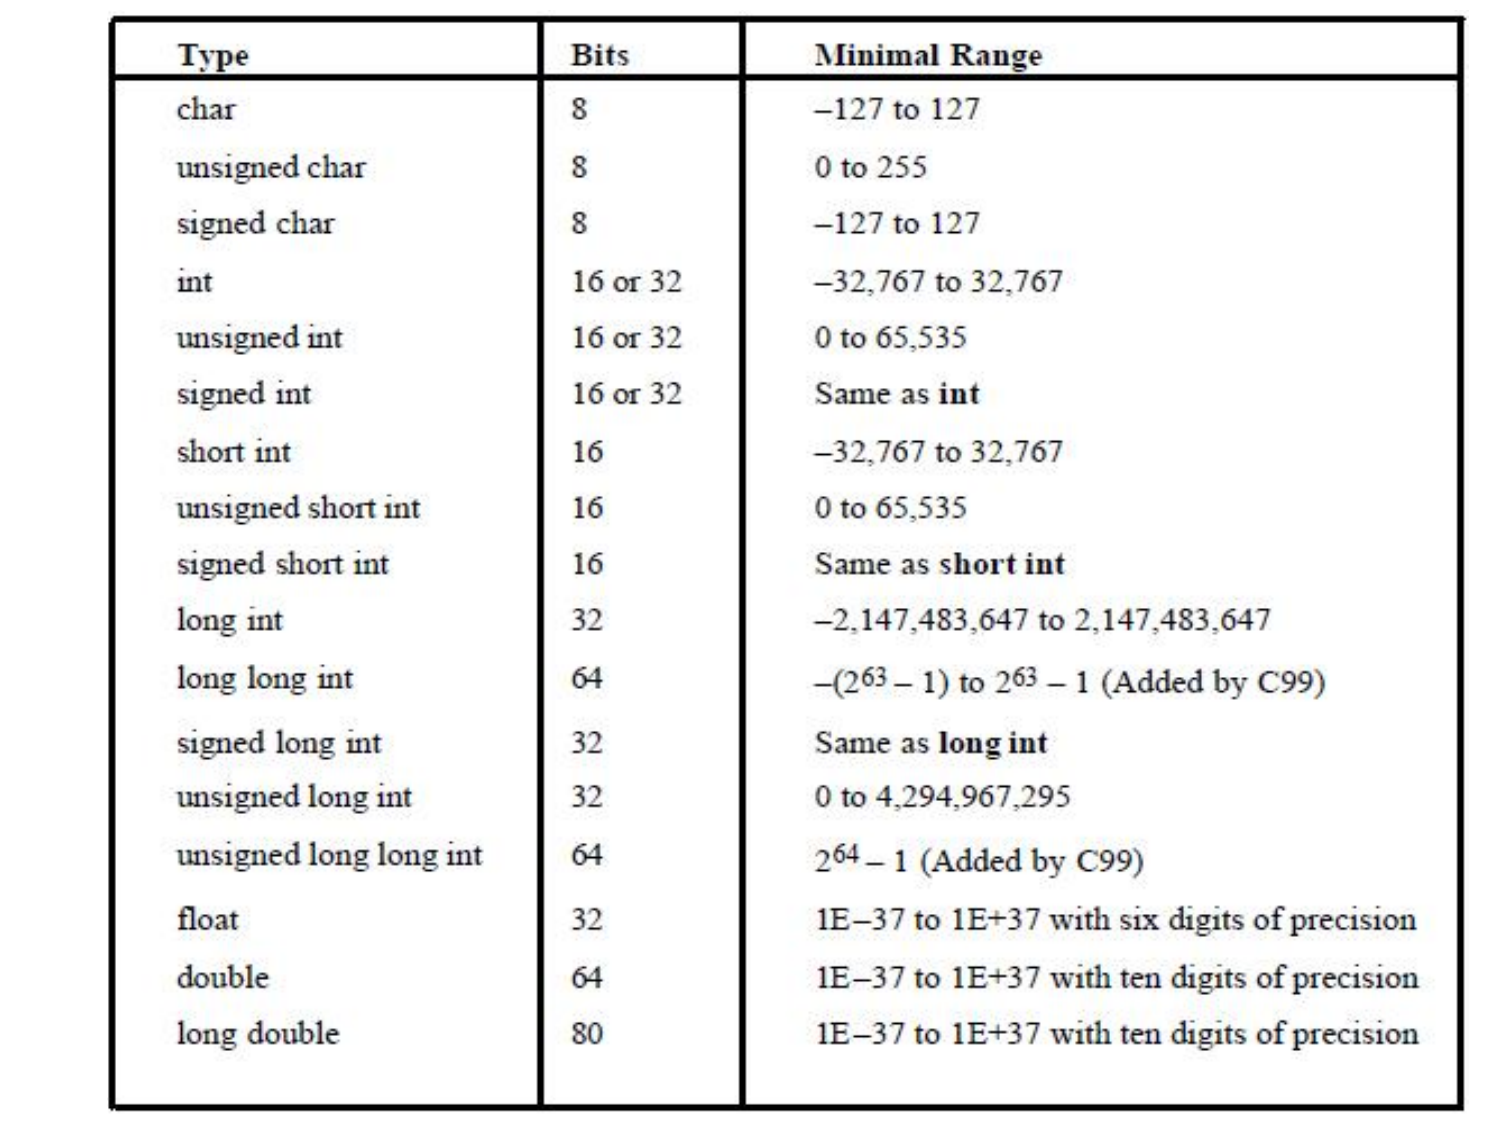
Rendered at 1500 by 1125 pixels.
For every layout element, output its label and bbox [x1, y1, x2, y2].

list [106, 9, 1470, 1120]
